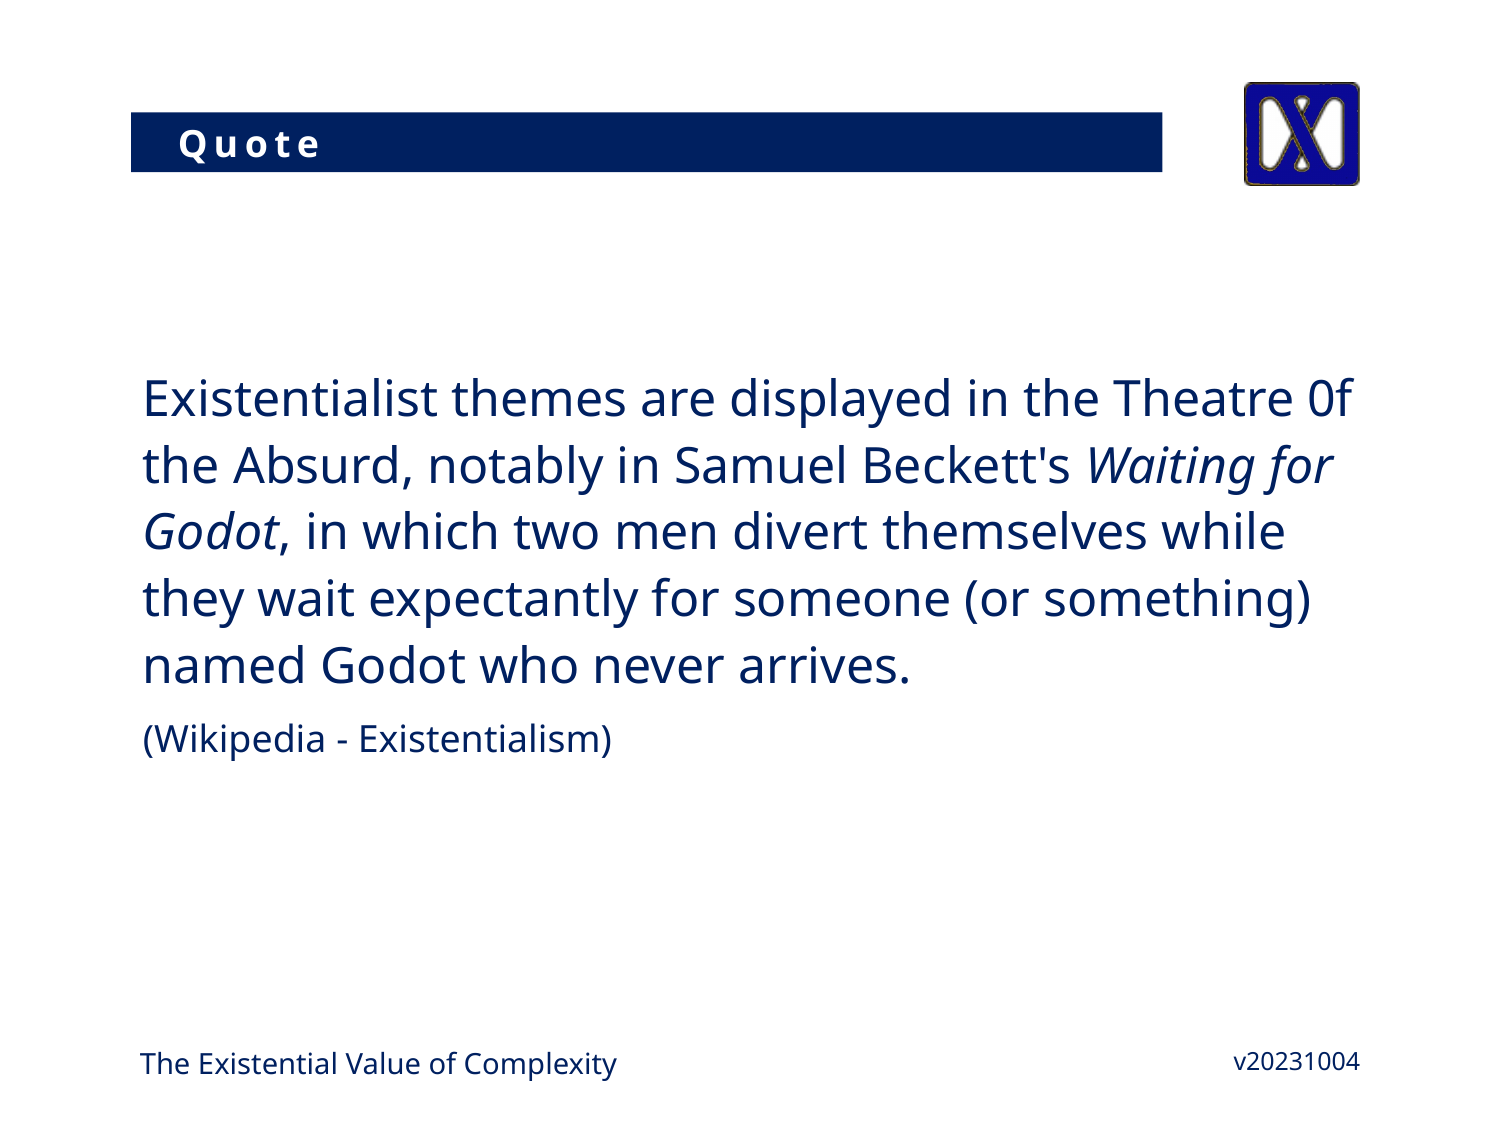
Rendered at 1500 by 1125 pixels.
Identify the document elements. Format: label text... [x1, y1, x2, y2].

text_box v20231004 [950, 1037, 1375, 1083]
text_box The Existential Value of Complexity [124, 1037, 1163, 1088]
text_box Quote [131, 112, 1163, 173]
picture [1243, 82, 1360, 186]
text_box Existentialist themes are displayed in the Theatre 0f the Absurd, notably in Samuel Beckett's Waiting for Godot, in which two men divert themselves while they wait expectantly for someone (or something) named Godot who never arrives. (Wikipedia - Existentialism) [128, 352, 1379, 869]
